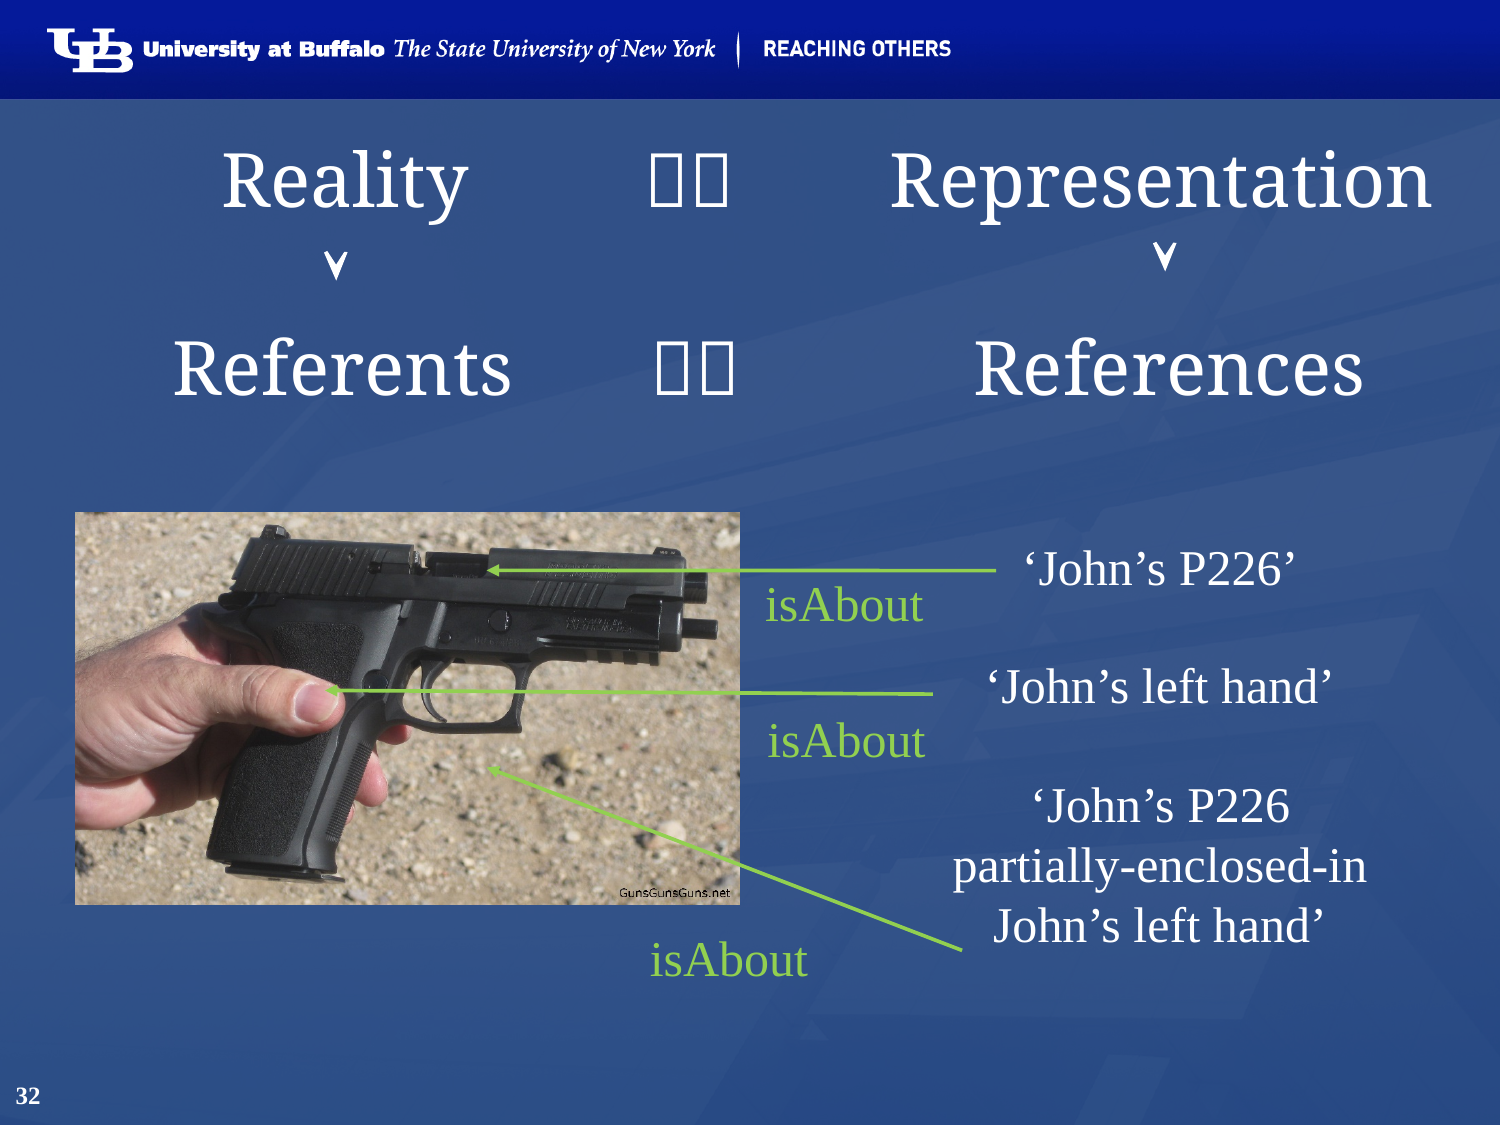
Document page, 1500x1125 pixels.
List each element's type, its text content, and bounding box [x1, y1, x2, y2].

text_box Referents  References [37, 312, 1463, 438]
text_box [486, 767, 963, 951]
picture [74, 511, 741, 905]
text_box  [1138, 223, 1191, 319]
text_box ‘John’s P226’ [1006, 528, 1314, 603]
picture [0, 0, 1500, 99]
text_box isAbout [635, 960, 826, 995]
text_box isAbout [750, 563, 939, 568]
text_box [324, 690, 934, 695]
text_box isAbout [752, 699, 943, 765]
text_box isAbout [750, 580, 939, 639]
title Reality  Representation [37, 125, 1463, 250]
slide_number 32 [0, 1064, 75, 1125]
text_box ‘John’s left hand’ [969, 645, 1351, 721]
text_box  [309, 233, 362, 328]
text_box ‘John’s P226 partially-enclosed-in John’s left hand’ [932, 765, 1388, 961]
